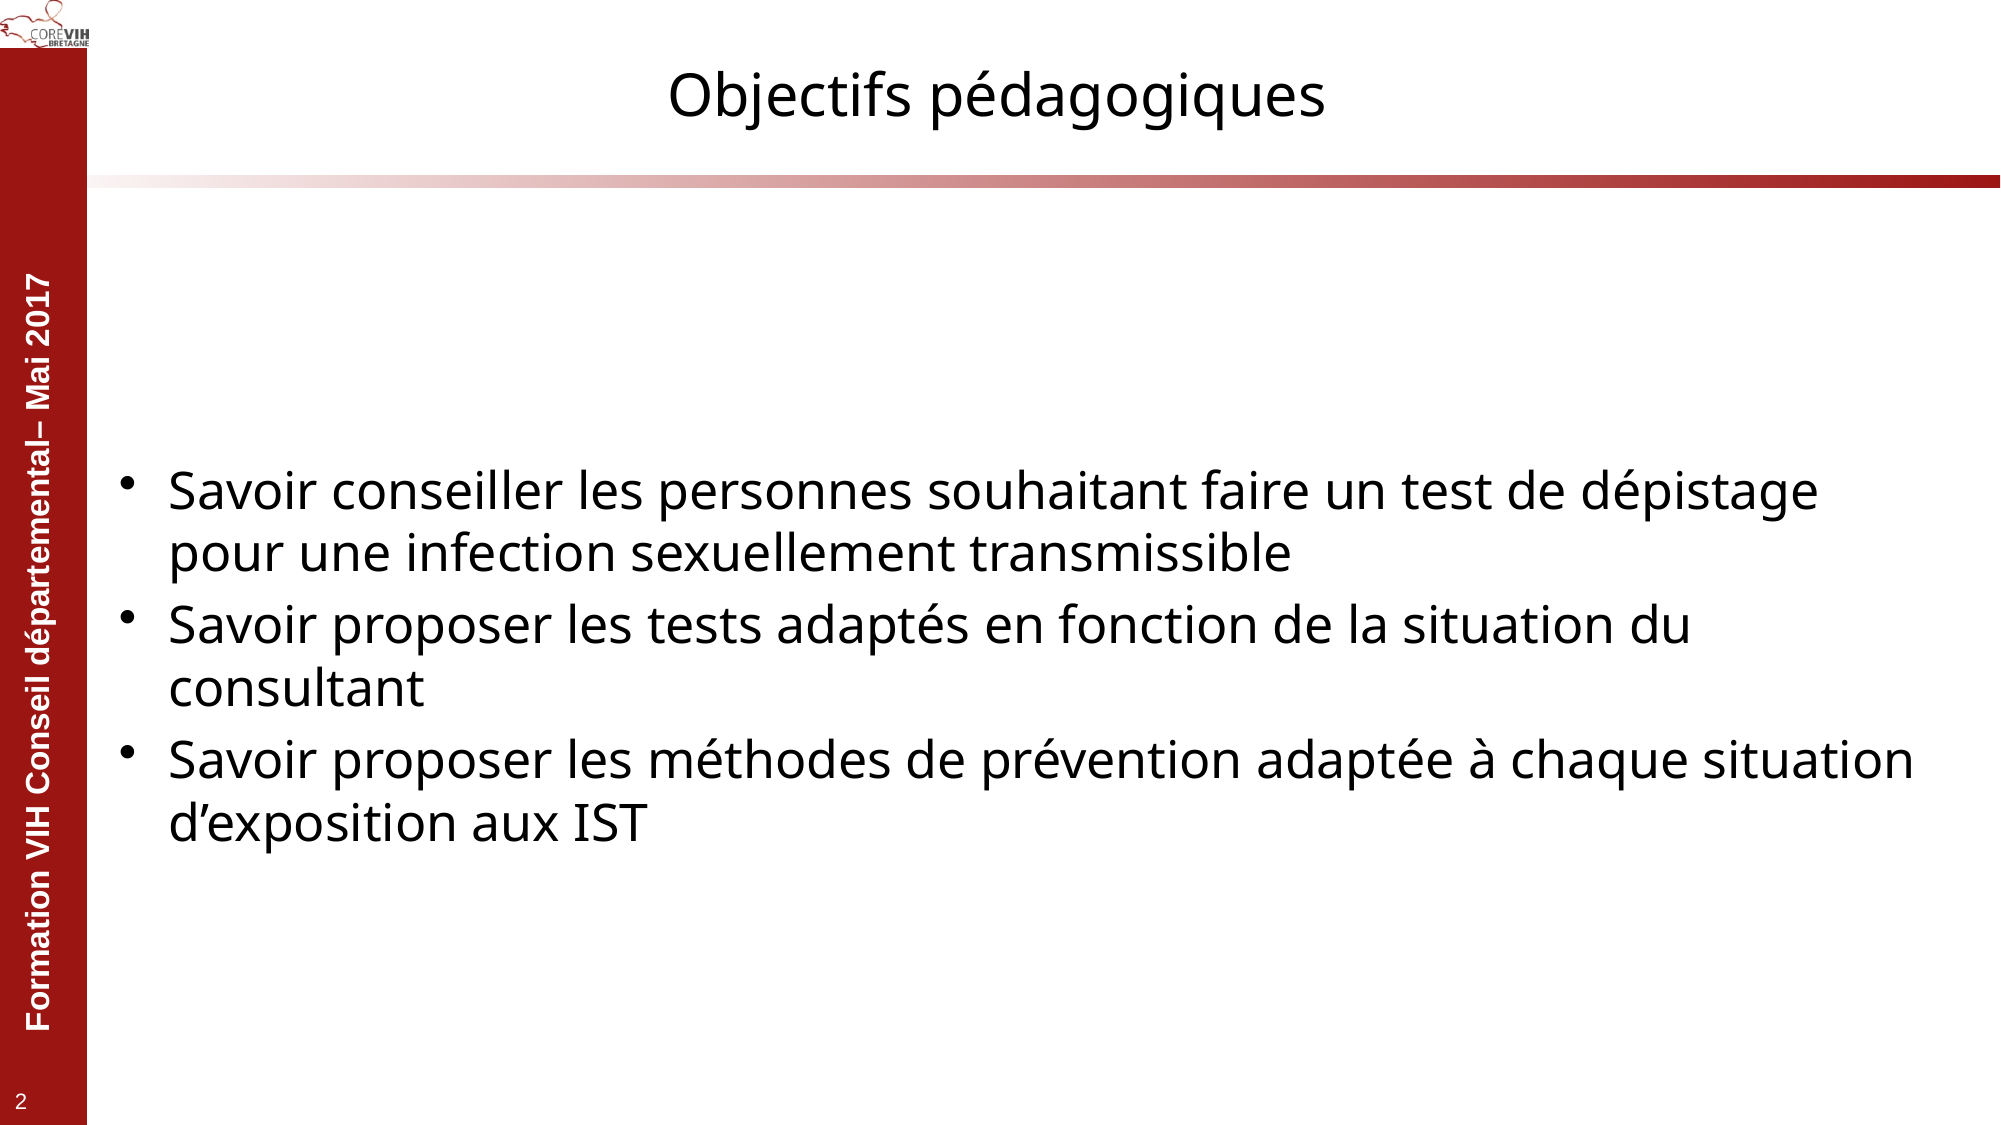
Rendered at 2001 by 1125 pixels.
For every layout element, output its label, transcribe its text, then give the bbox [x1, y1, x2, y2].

list Savoir conseiller les personnes souhaitant faire un test de dépistage pour une infection sexuellement transmissible Savoir proposer les tests adaptés en fonction de la situation du consultant Savoir proposer les méthodes de prévention adaptée à chaque situation d’exposition aux IST [103, 450, 1950, 1025]
title Objectifs pédagogiques [145, 27, 1850, 159]
picture [0, 0, 89, 48]
